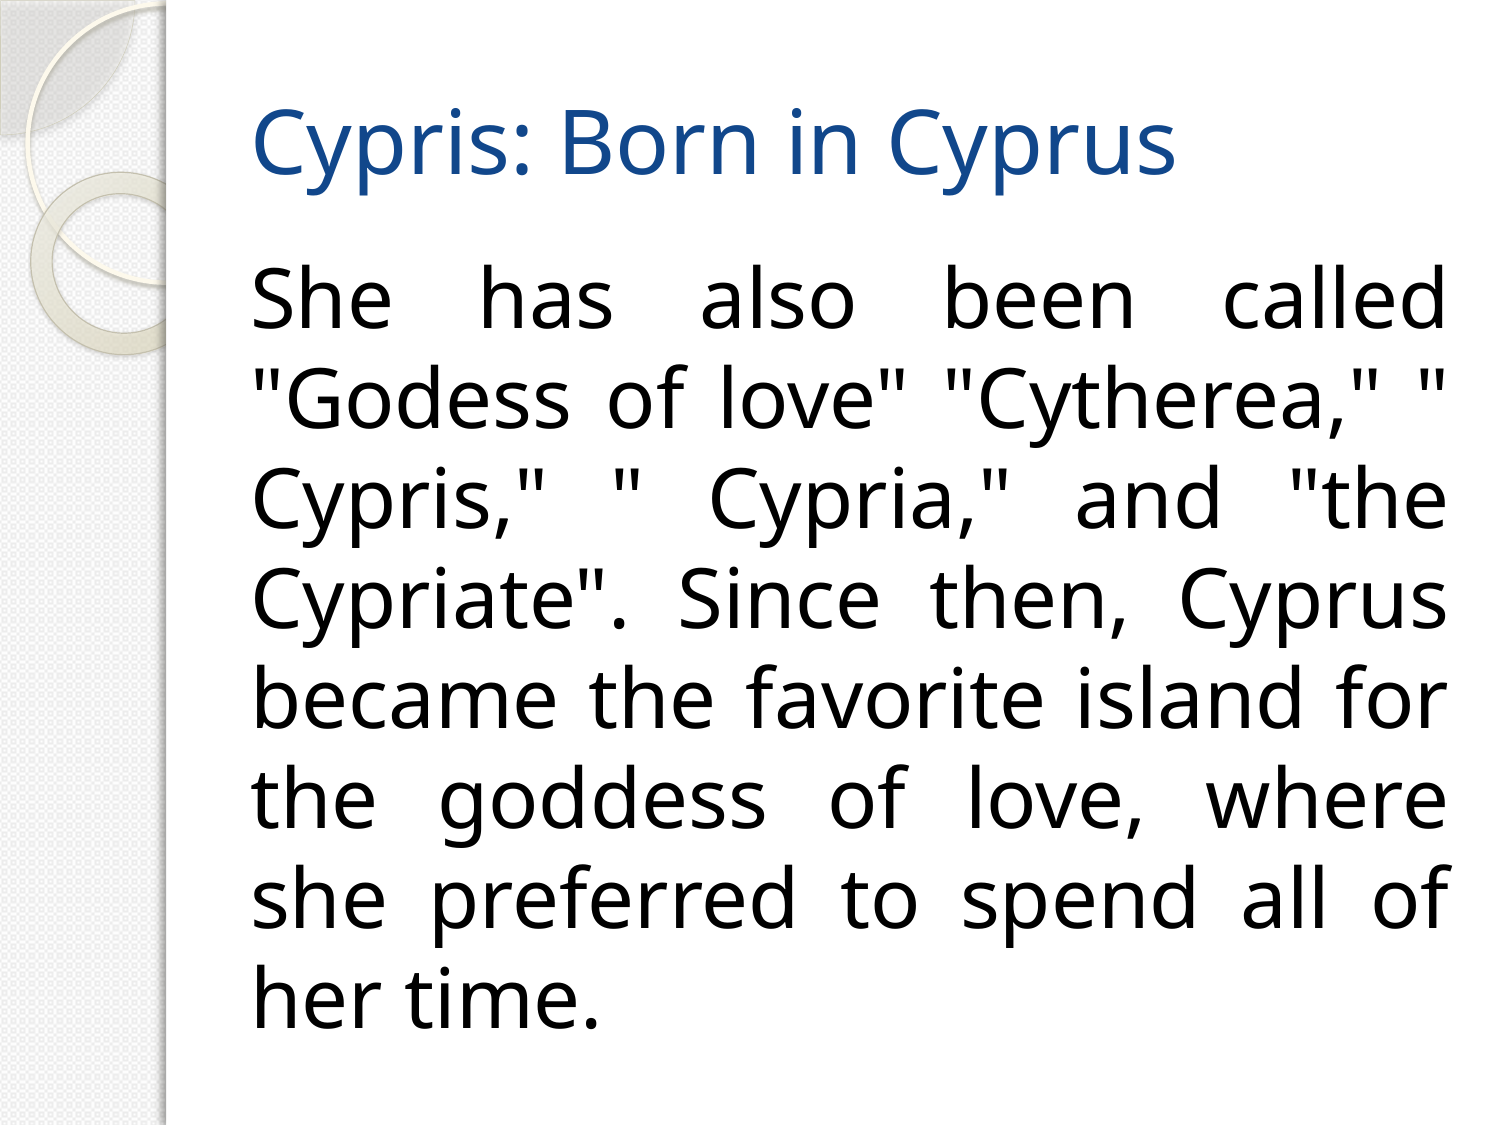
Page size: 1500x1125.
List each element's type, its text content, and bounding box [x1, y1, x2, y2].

title Cypris: Born in Cyprus [235, 45, 1466, 233]
list She has also been called "Godess of love" "Cytherea," " Cypris," " Cypria," and "the Cypriate". Since then, Cyprus became the favorite island for the goddess of love, where she preferred to spend all of her time. [235, 237, 1466, 1025]
